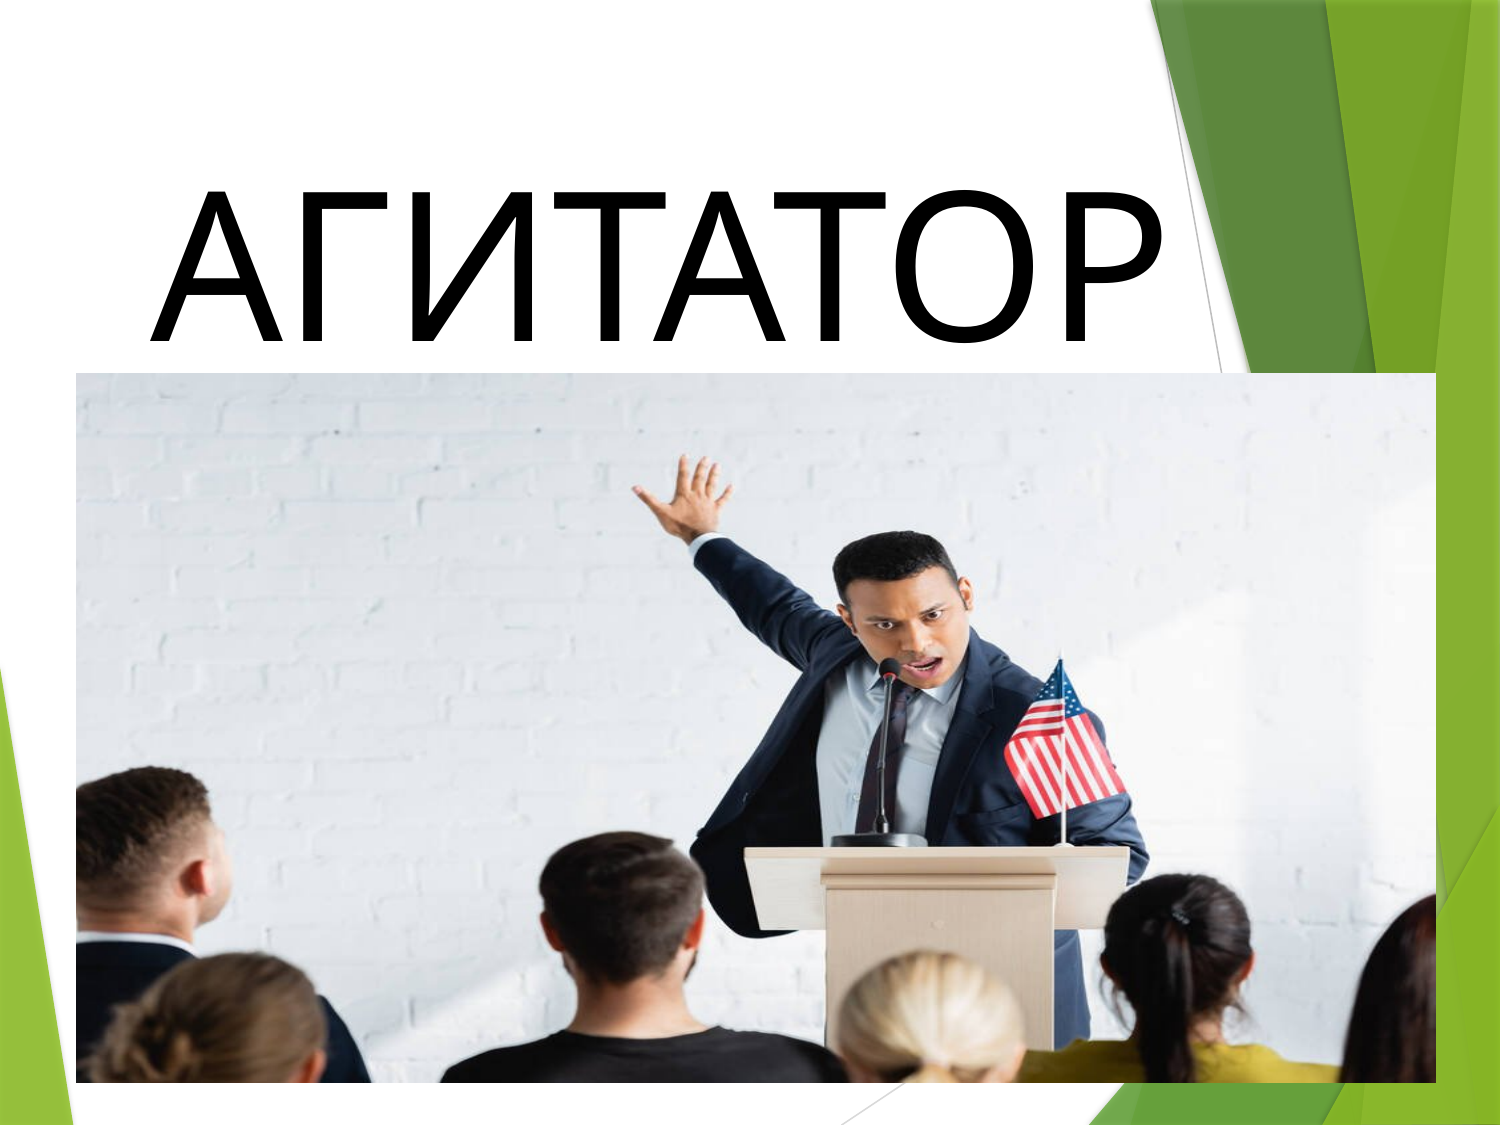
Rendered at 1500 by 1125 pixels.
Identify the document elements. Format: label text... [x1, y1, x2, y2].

picture [76, 372, 1436, 1083]
text_box АГИТАТОР [135, 125, 1424, 372]
